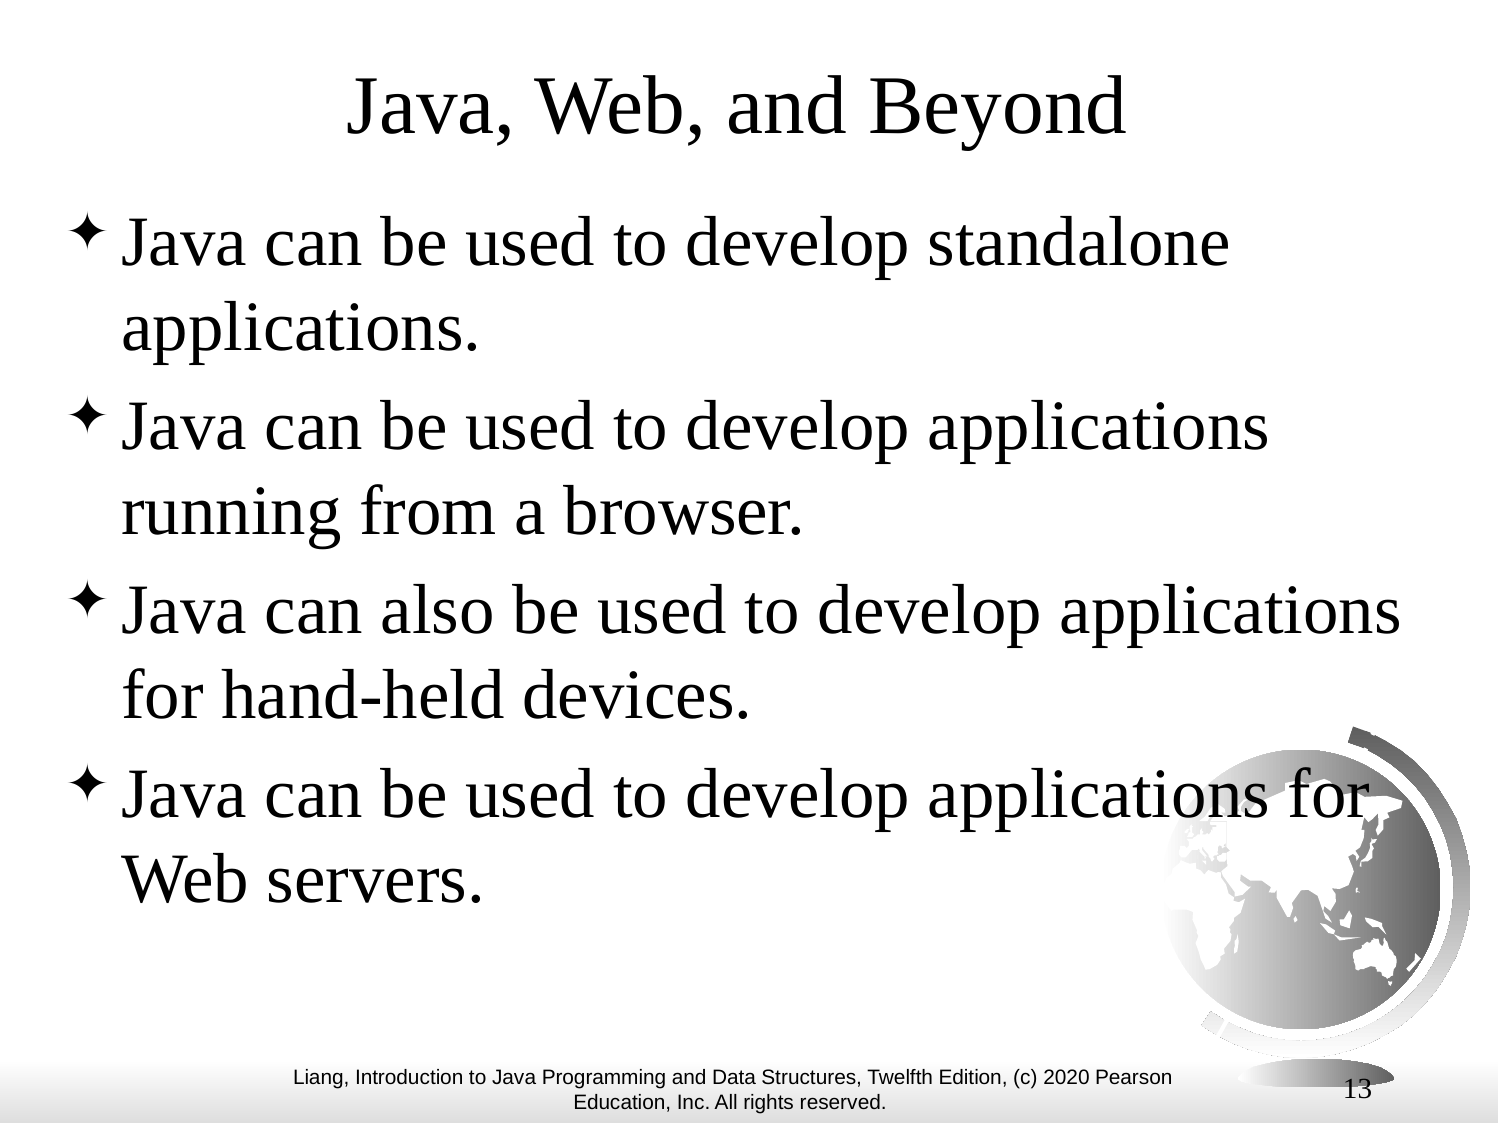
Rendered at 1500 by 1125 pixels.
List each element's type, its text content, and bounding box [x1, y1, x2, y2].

list Java can be used to develop standalone applications. Java can be used to develop applications running from a browser. Java can also be used to develop applications for hand-held devices. Java can be used to develop applications for Web servers. [50, 187, 1438, 1038]
slide_number 13 [1074, 1049, 1388, 1125]
title Java, Web, and Beyond [99, 37, 1375, 163]
